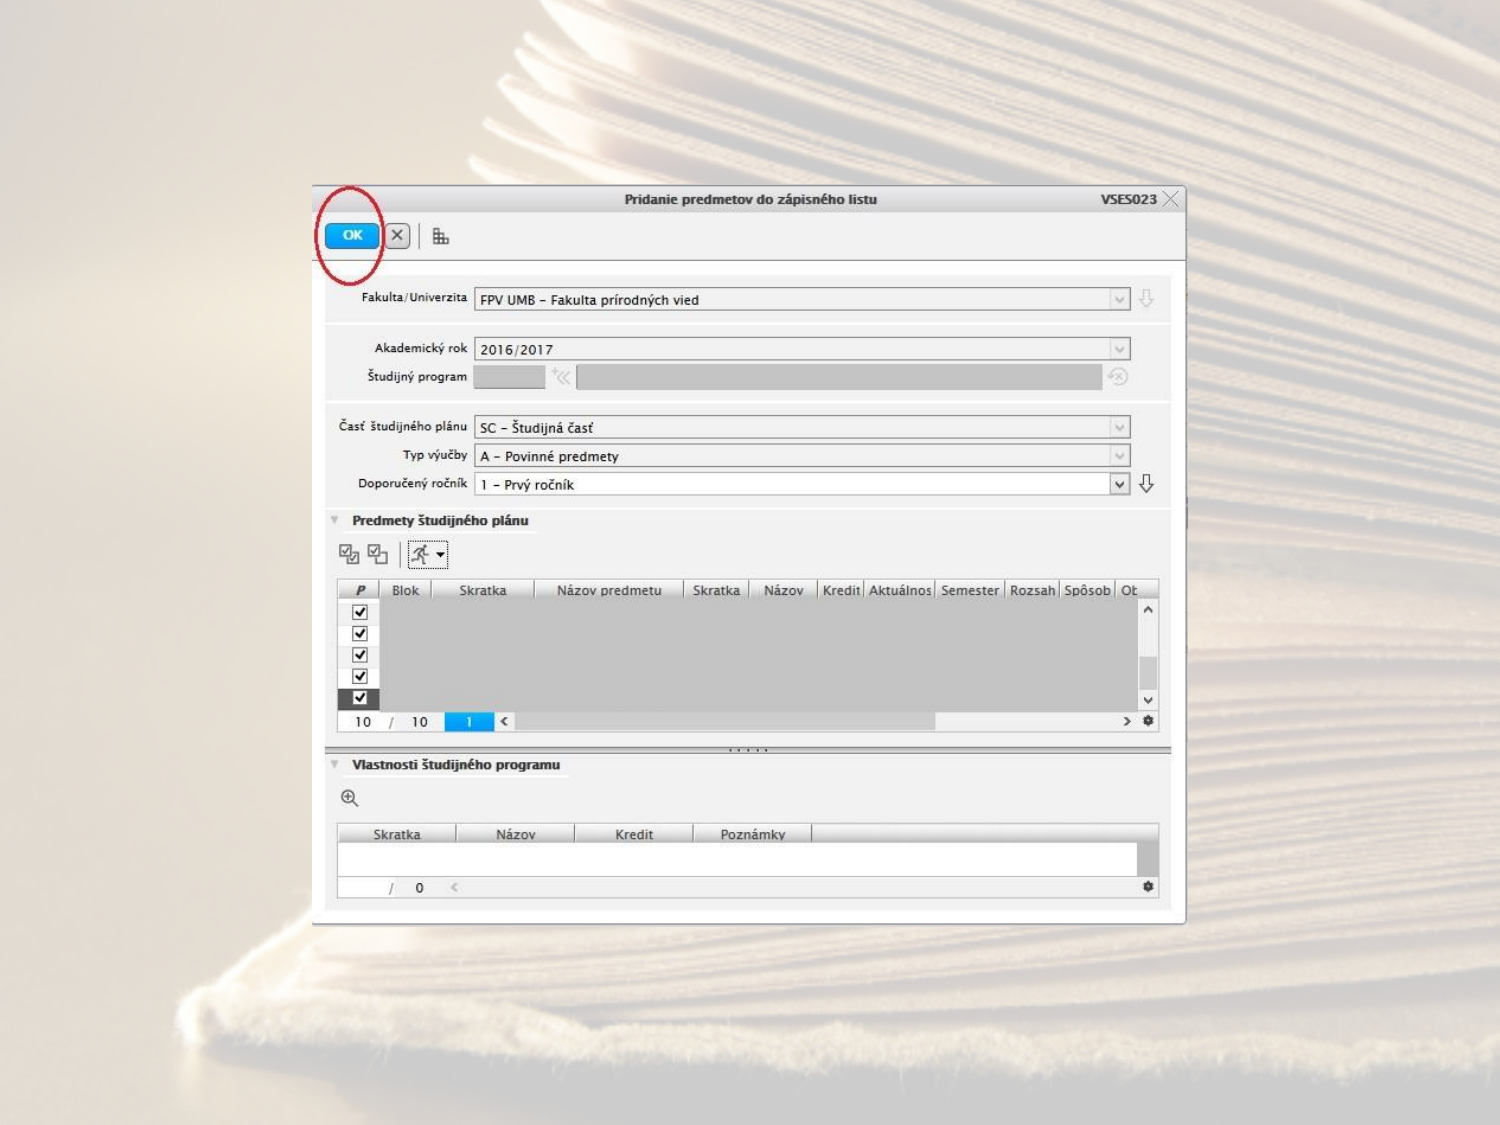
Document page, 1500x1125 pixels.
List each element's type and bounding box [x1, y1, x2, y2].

list [312, 184, 1189, 928]
